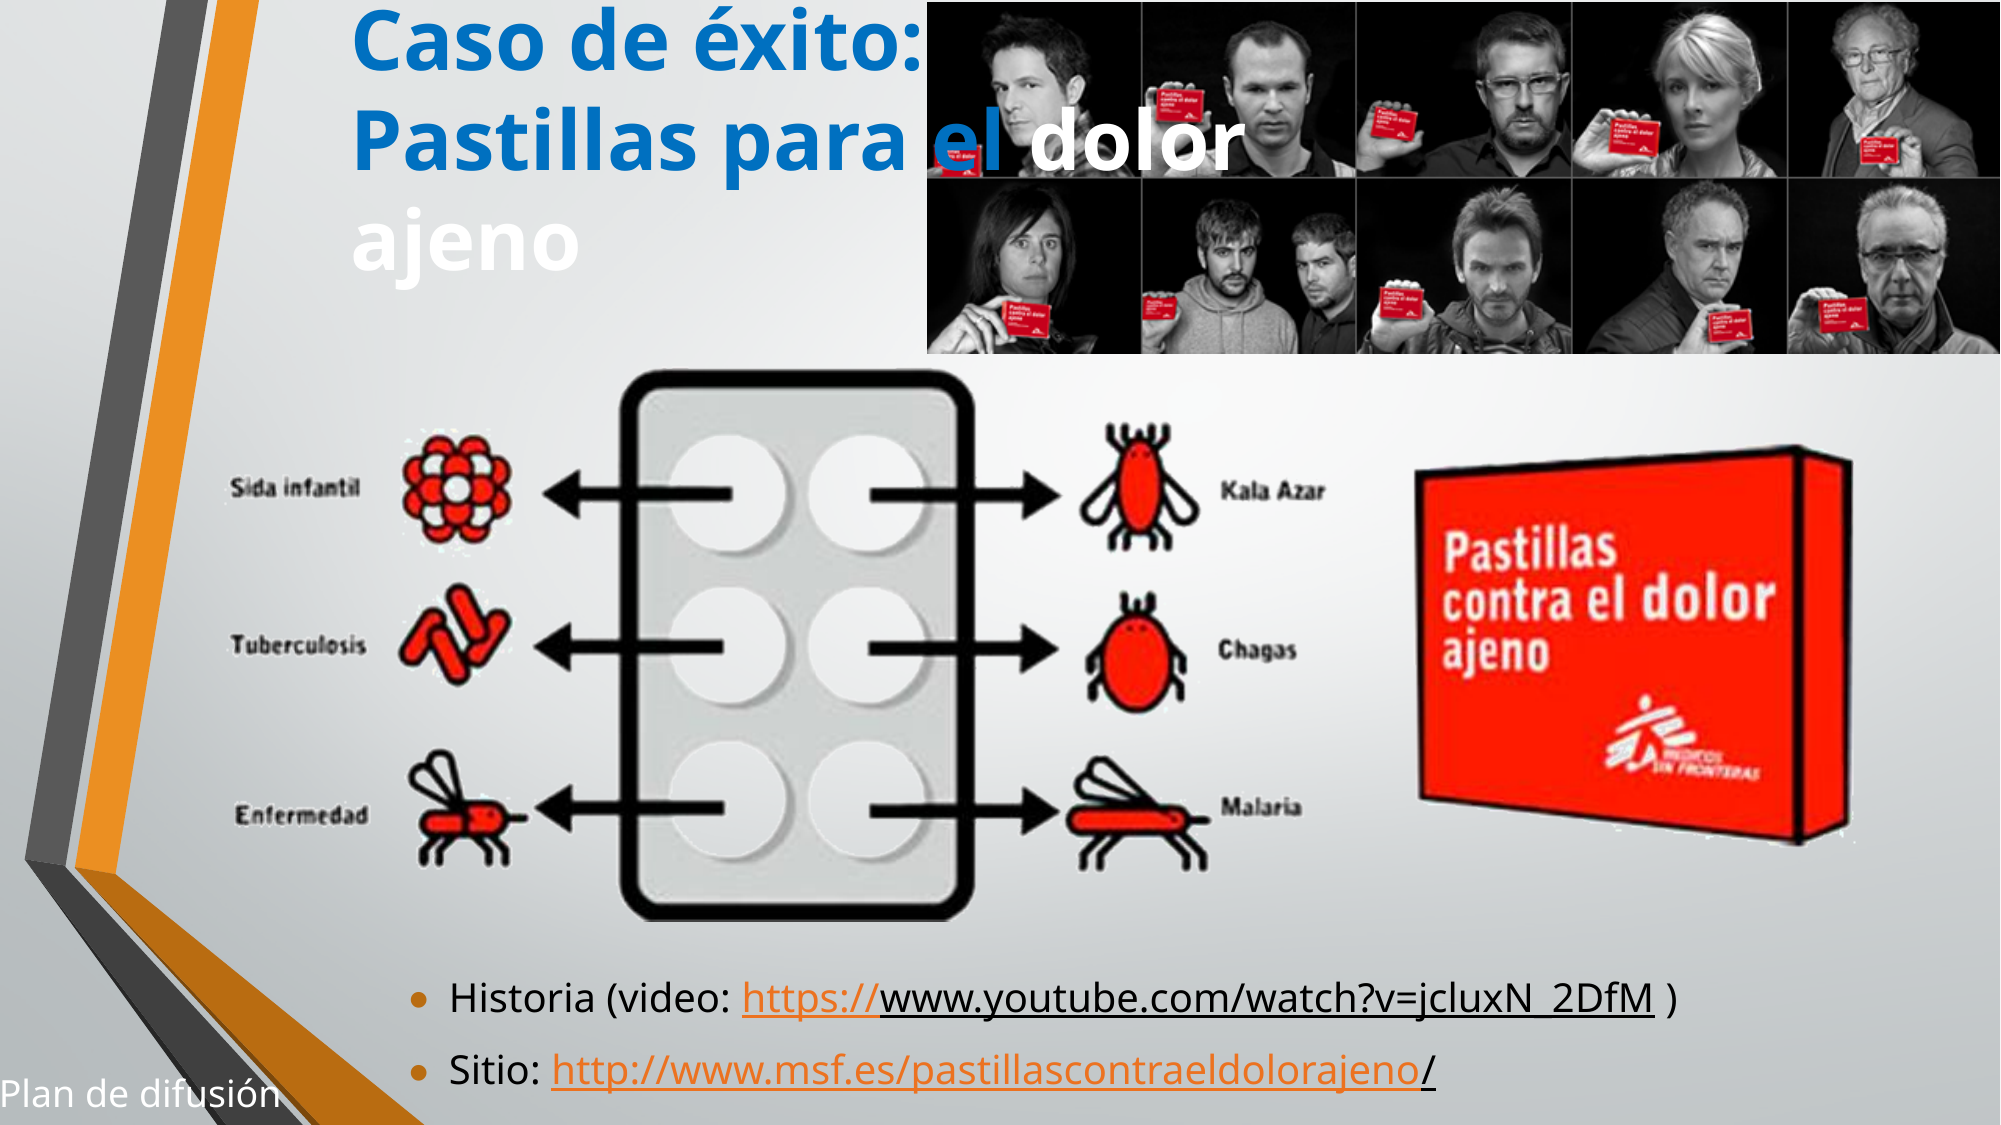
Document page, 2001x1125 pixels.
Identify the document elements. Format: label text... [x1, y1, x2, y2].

text_box Plan de difusión [0, 1062, 307, 1123]
picture [927, 2, 2000, 355]
list Historia (video: https://www.youtube.com/watch?v=jcluxN_2DfM ) Sitio: http://www.msf.es/pastillascontraeldolorajeno/ [393, 964, 2000, 1107]
title Caso de éxito: Pastillas para el dolor ajeno [335, 0, 1484, 281]
picture [209, 365, 1870, 922]
